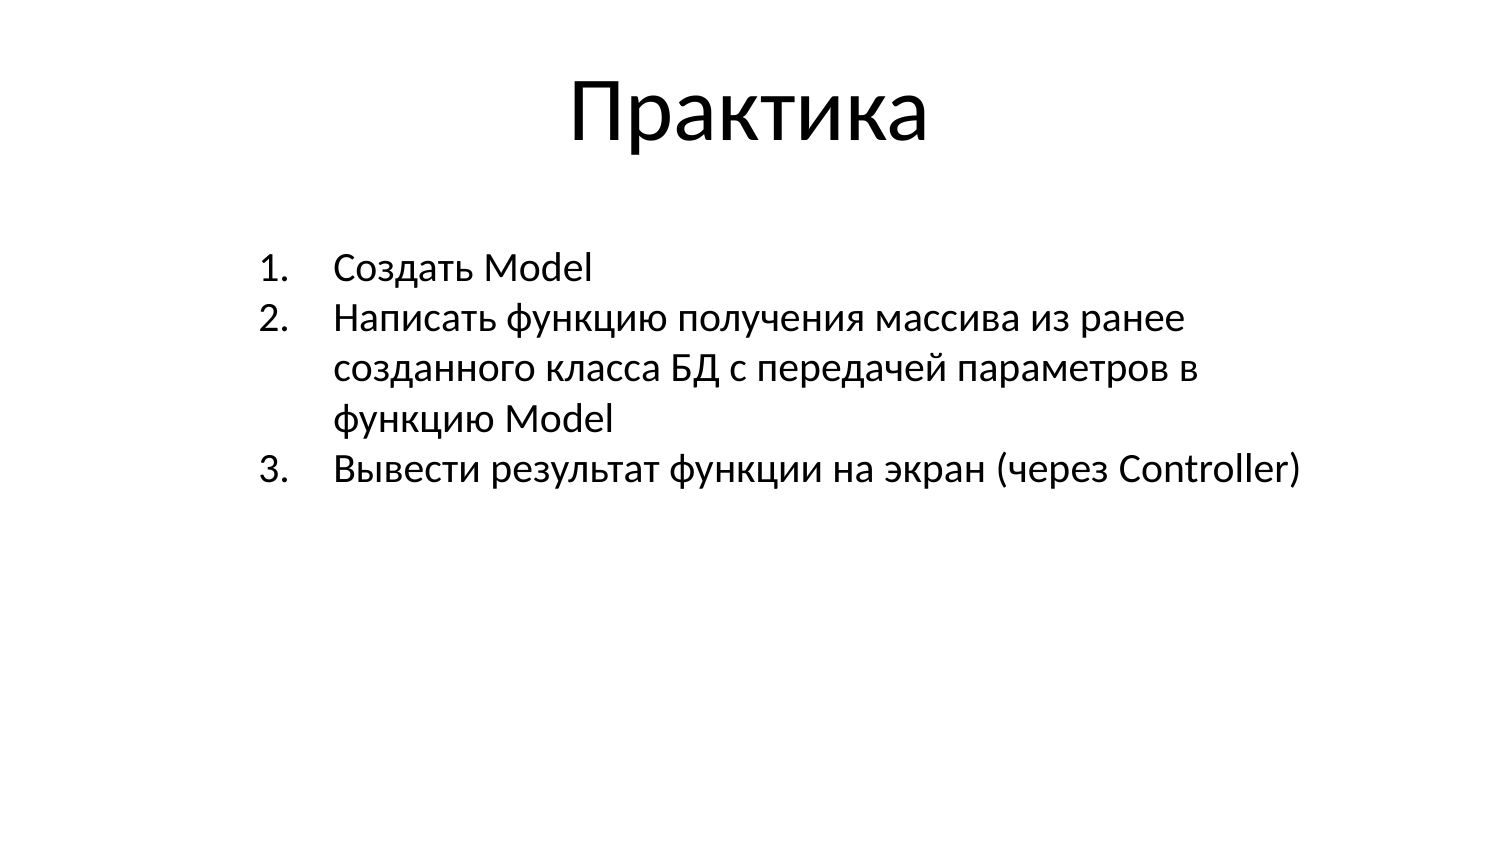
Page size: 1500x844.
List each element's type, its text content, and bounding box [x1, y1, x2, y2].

text_box Создать Model Написать функцию получения массива из ранее созданного класса БД с передачей параметров в функцию Model Вывести результат функции на экран (через Controller) [243, 232, 1317, 498]
text_box Практика [74, 33, 1425, 175]
